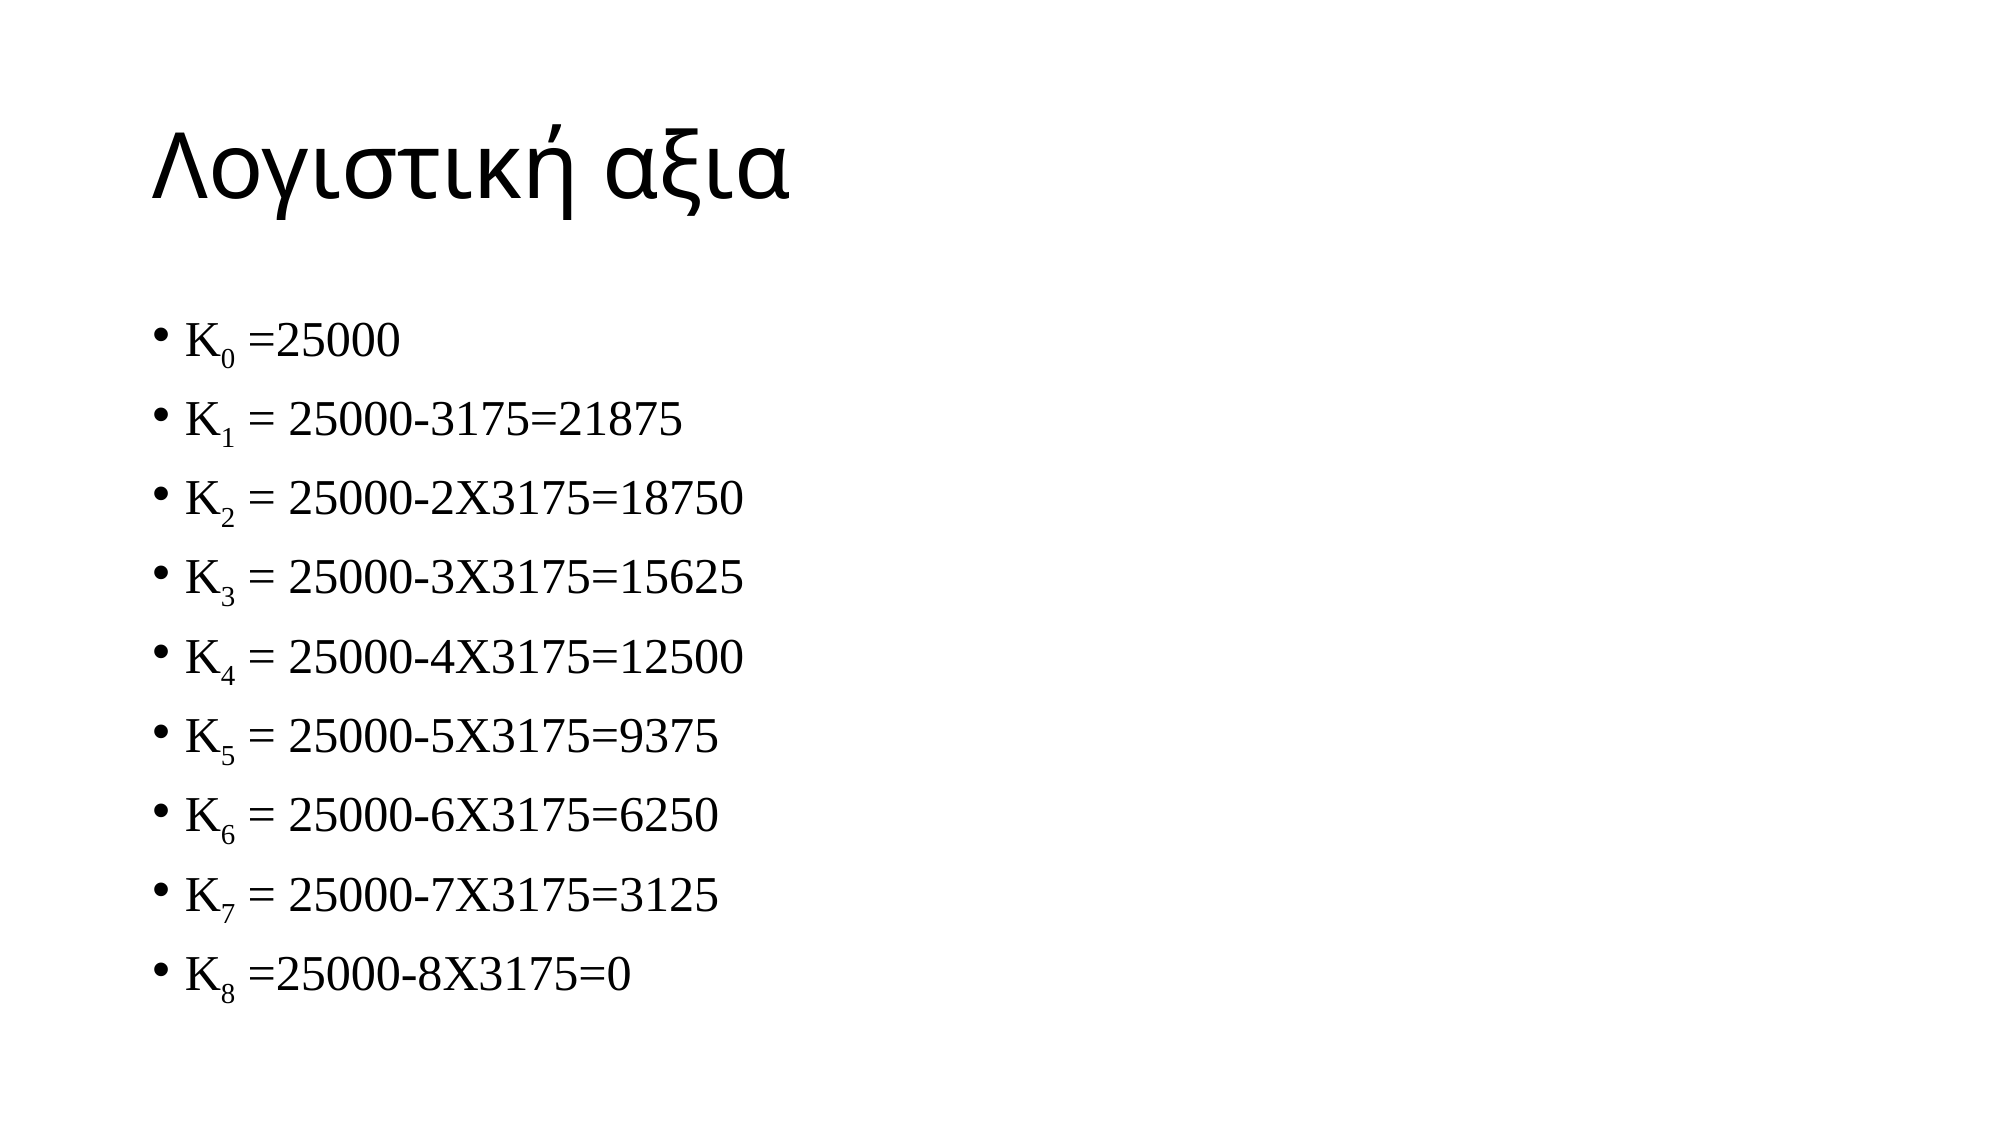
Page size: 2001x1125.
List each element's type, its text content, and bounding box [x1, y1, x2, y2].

list Κ0 =25000 K1 = 25000-3175=21875 Κ2 = 25000-2Χ3175=18750 K3 = 25000-3Χ3175=15625 K4 = 25000-4Χ3175=12500 K5 = 25000-5Χ3175=9375 K6 = 25000-6Χ3175=6250 K7 = 25000-7Χ3175=3125 K8 =25000-8Χ3175=0 [137, 299, 1863, 1014]
title Λογιστική αξια [137, 59, 1863, 278]
